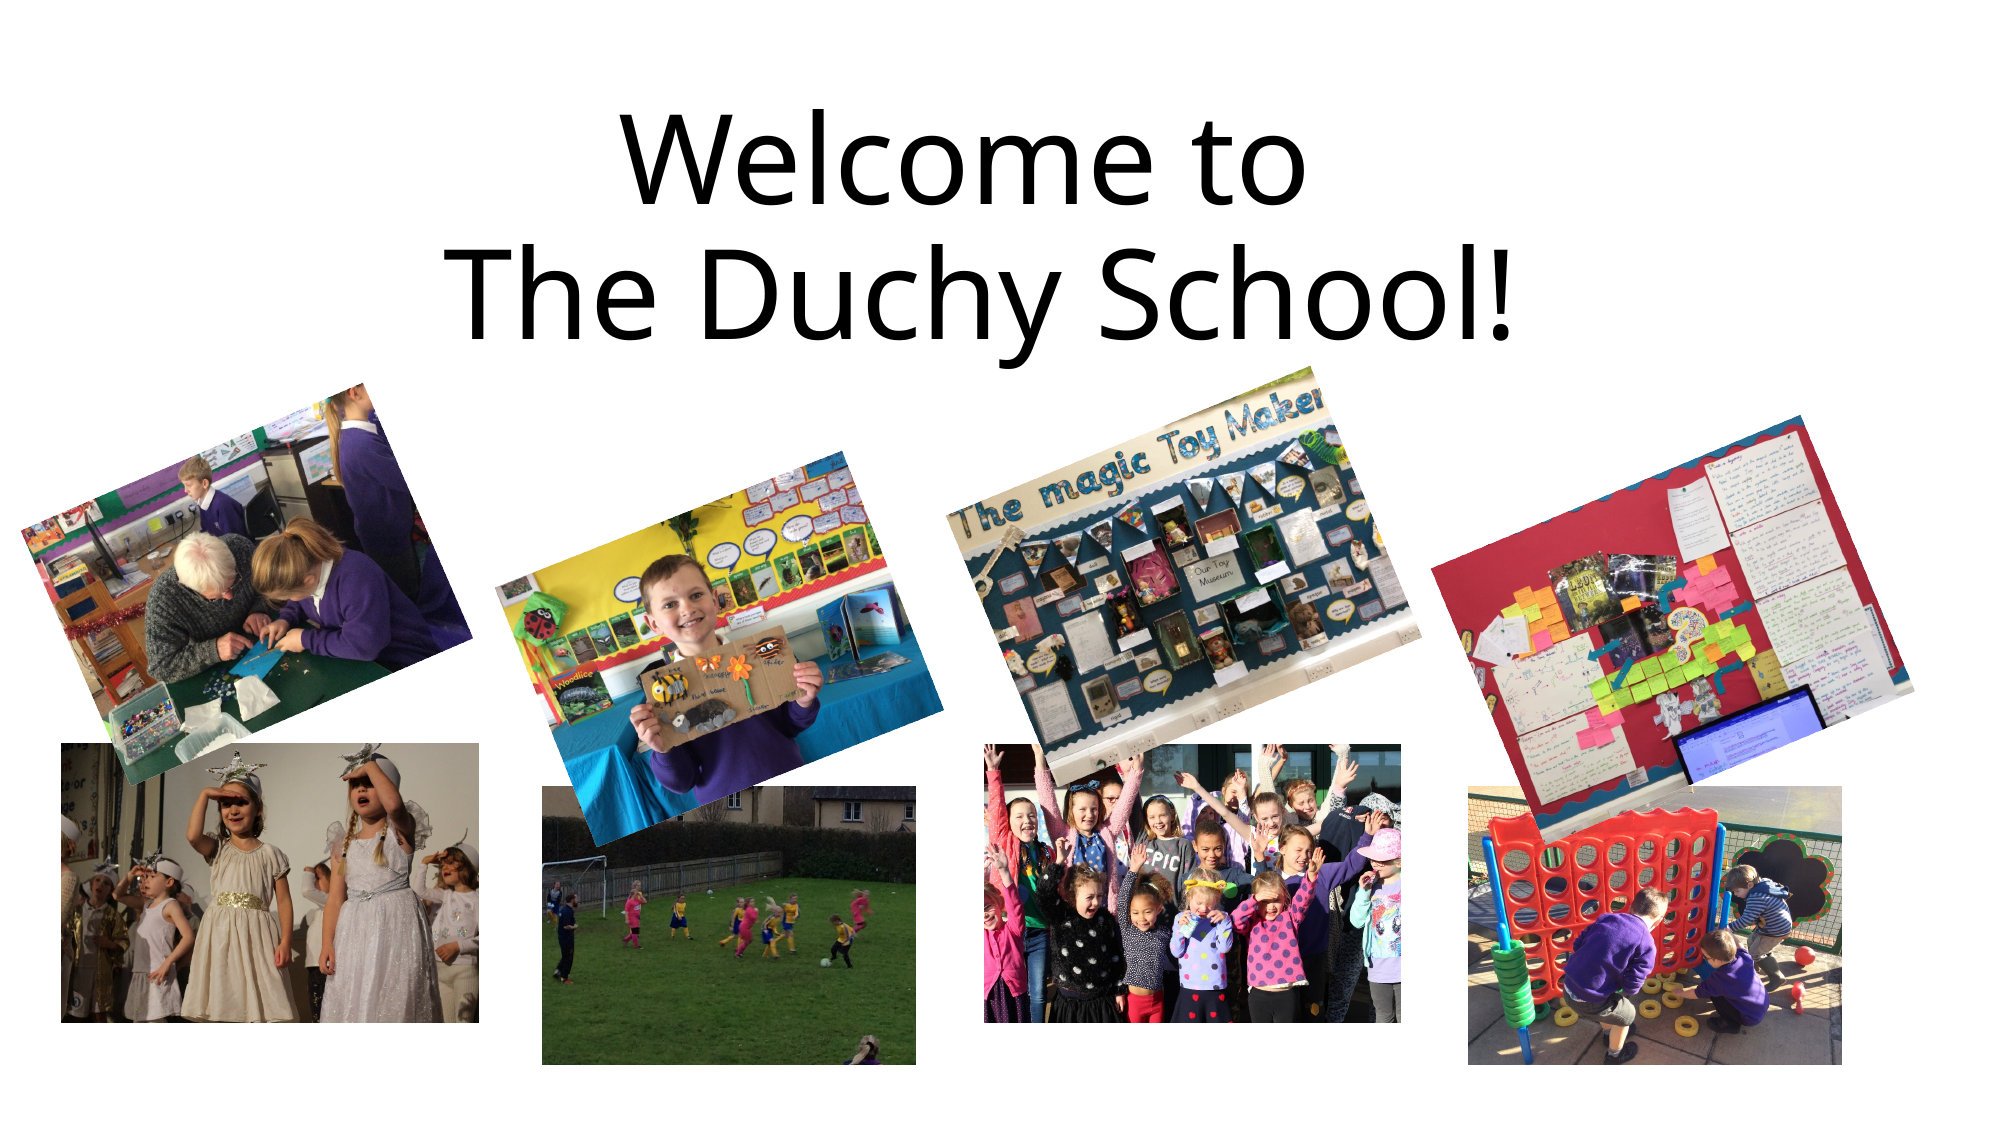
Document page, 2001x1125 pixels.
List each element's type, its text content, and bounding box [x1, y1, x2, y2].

picture [1431, 415, 1914, 1065]
picture [21, 383, 479, 1023]
picture [495, 451, 941, 1065]
title Welcome to The Duchy School! [214, 0, 1715, 374]
picture [946, 366, 1421, 1023]
